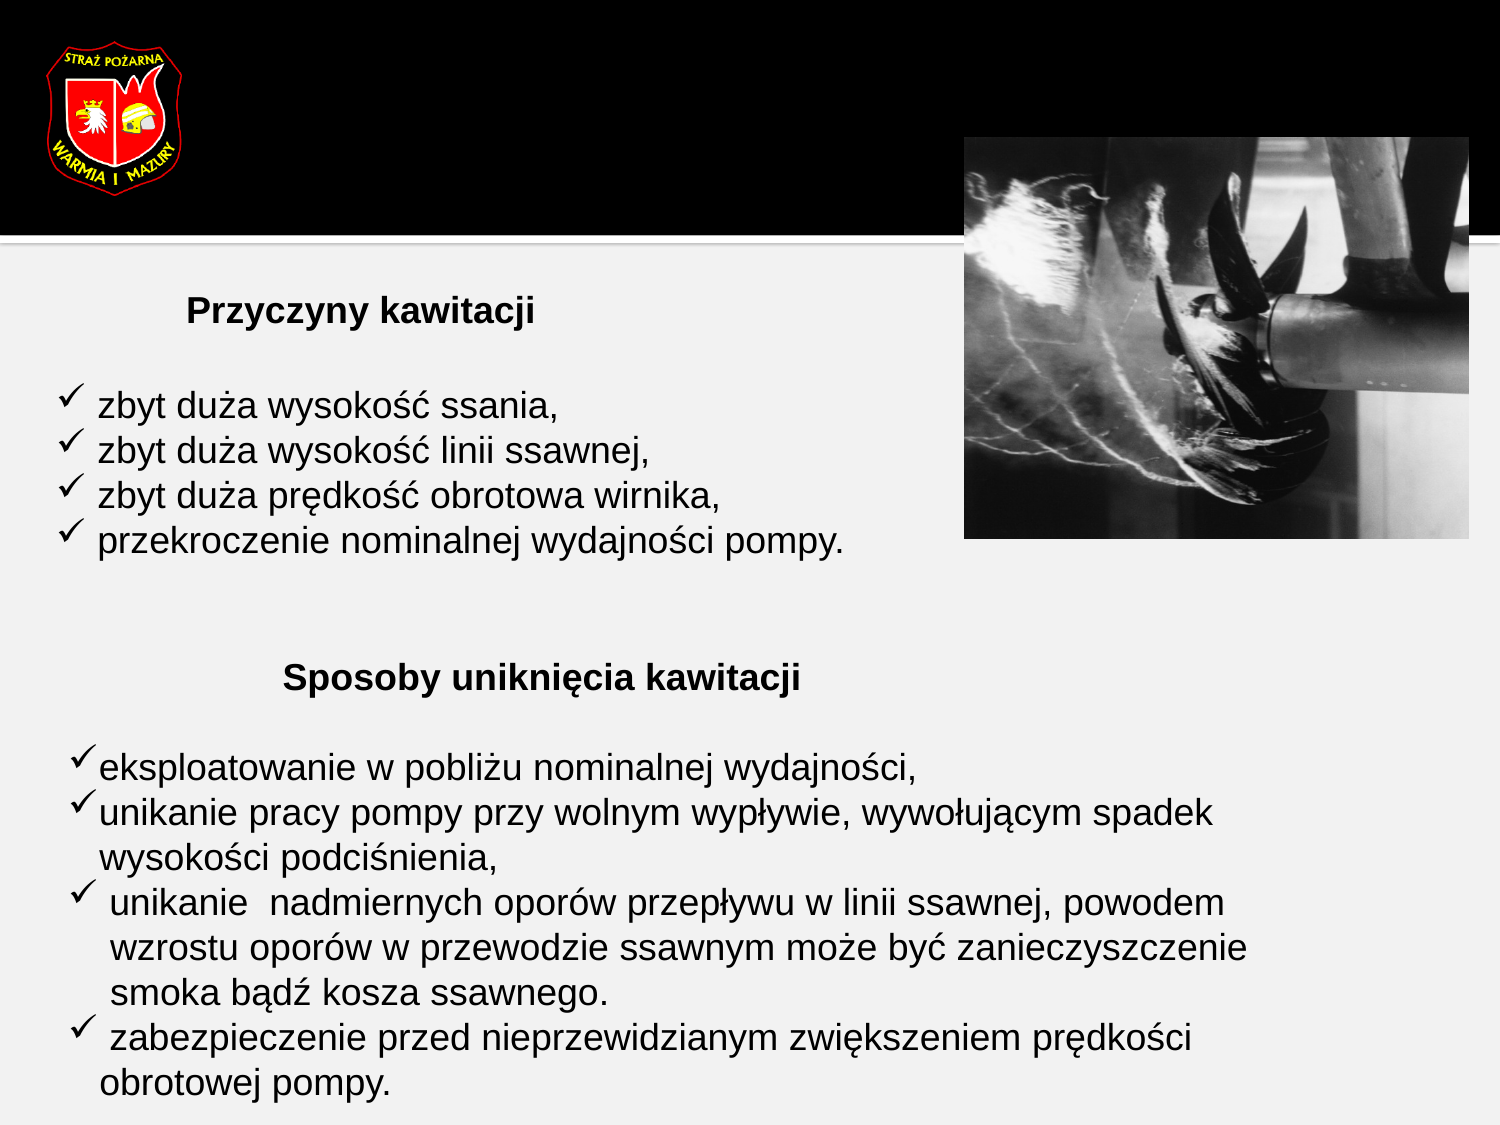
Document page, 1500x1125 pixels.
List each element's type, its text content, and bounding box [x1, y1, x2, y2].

picture [964, 137, 1469, 539]
text_box zbyt duża wysokość ssania, zbyt duża wysokość linii ssawnej, zbyt duża prędkość obrotowa wirnika, przekroczenie nominalnej wydajności pompy. [41, 373, 1046, 659]
text_box Przyczyny kawitacji [171, 278, 869, 339]
picture [46, 41, 182, 196]
text_box Sposoby uniknięcia kawitacji eksploatowanie w pobliżu nominalnej wydajności, unikanie pracy pompy przy wolnym wypływie, wywołującym spadek wysokości podciśnienia, unikanie nadmiernych oporów przepływu w linii ssawnej, powodem wzrostu oporów w przewodzie ssawnym może być zanieczyszczenie smoka bądź kosza ssawnego. zabezpieczenie przed nieprzewidzianym zwiększeniem prędkości obrotowej pompy. [53, 645, 1365, 1125]
